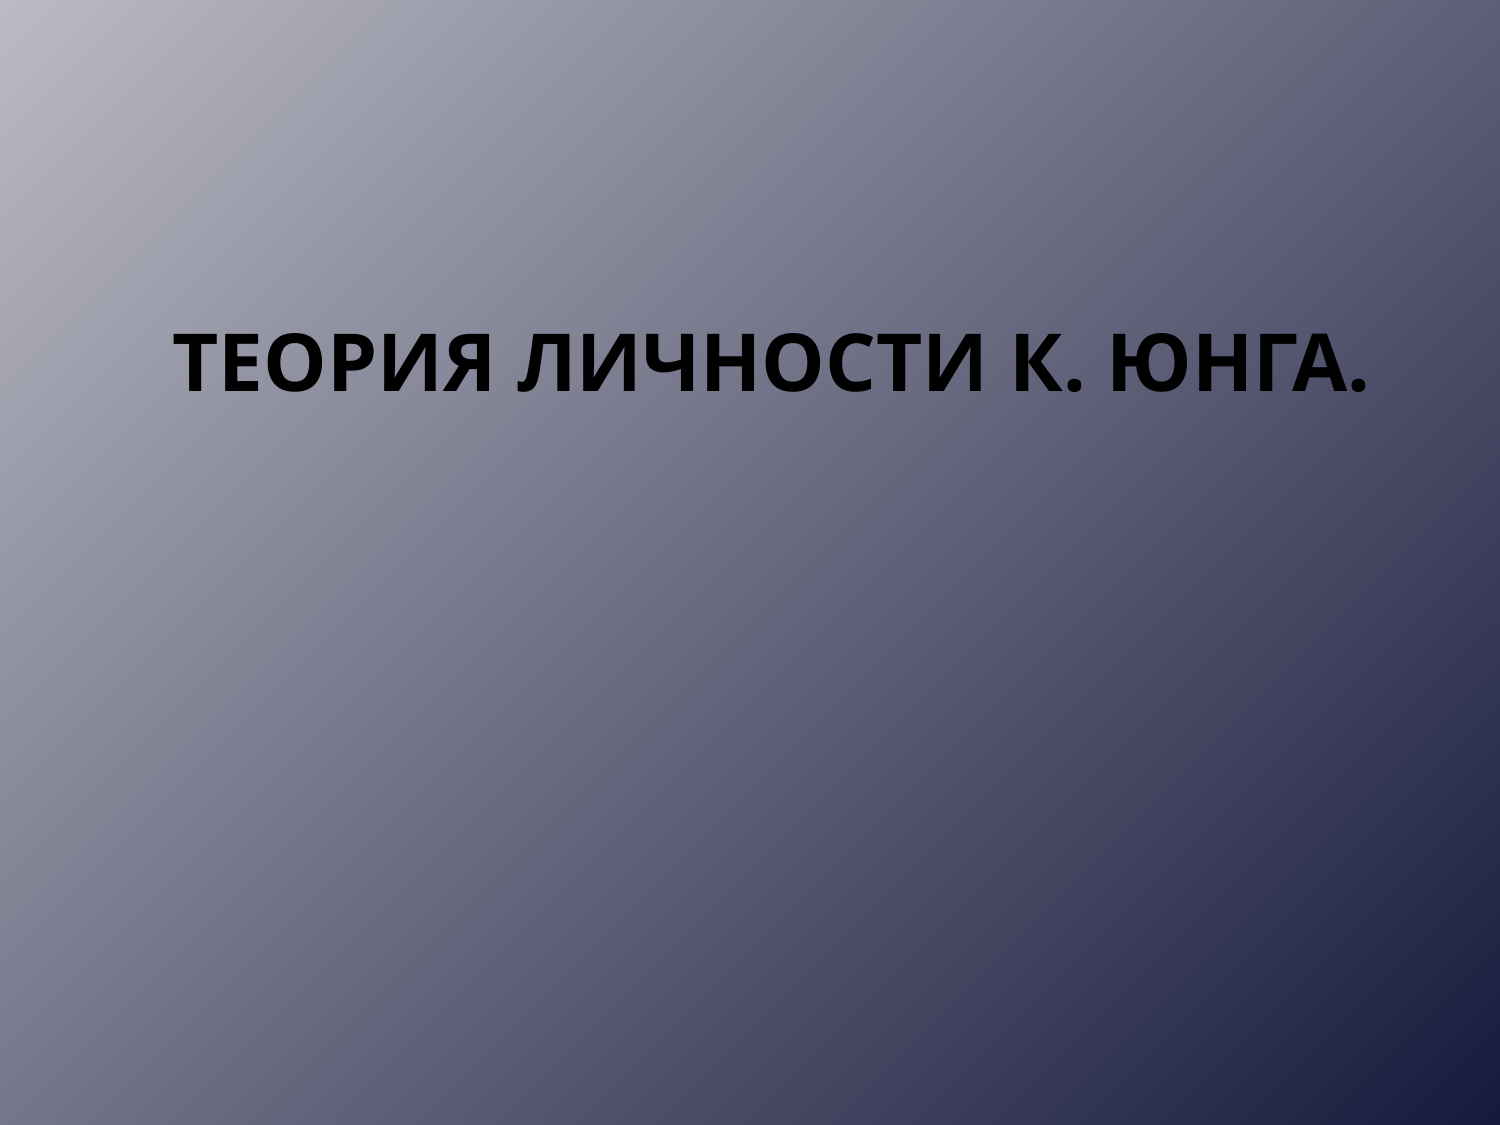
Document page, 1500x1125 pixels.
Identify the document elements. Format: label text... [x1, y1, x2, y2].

title Теория личности К. Юнга. [123, 149, 1399, 504]
